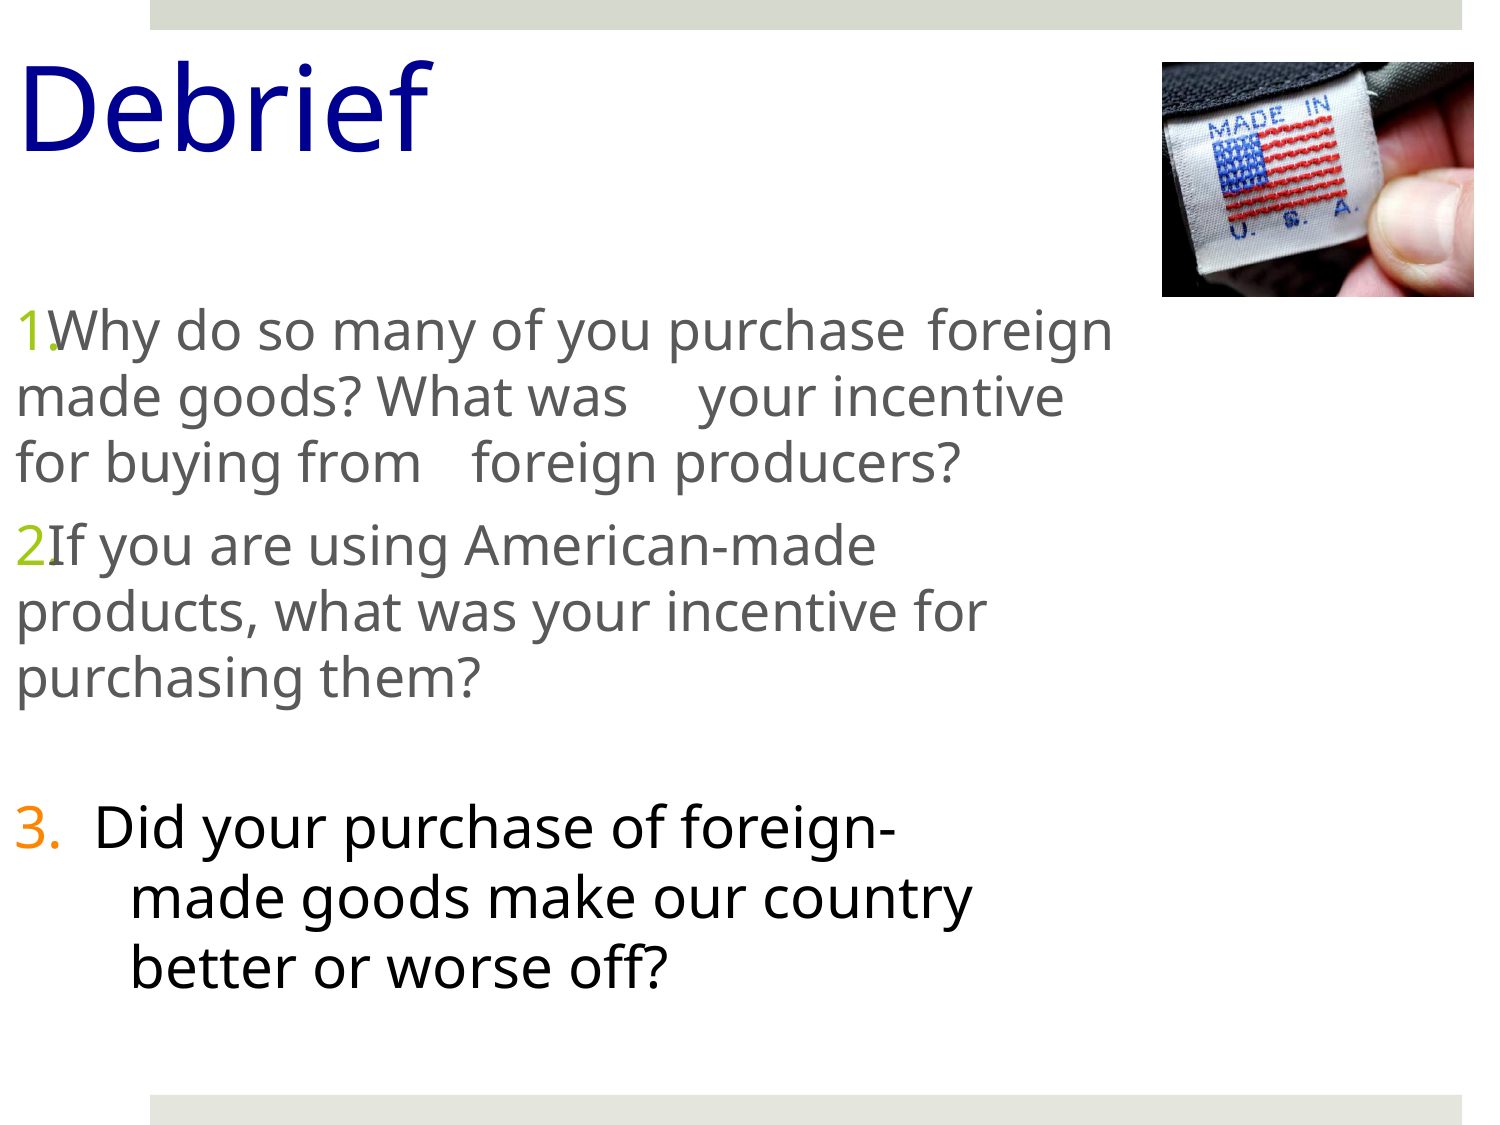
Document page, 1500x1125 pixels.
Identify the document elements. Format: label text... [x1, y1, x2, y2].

picture [1161, 61, 1474, 298]
list Debrief Why do so many of you purchase foreign made goods? What was your incentive for buying from foreign producers? If you are using American-made products, what was your incentive for purchasing them? [0, 24, 1163, 788]
text_box 3. Did your purchase of foreign- made goods make our country better or worse off? [0, 712, 1100, 1053]
